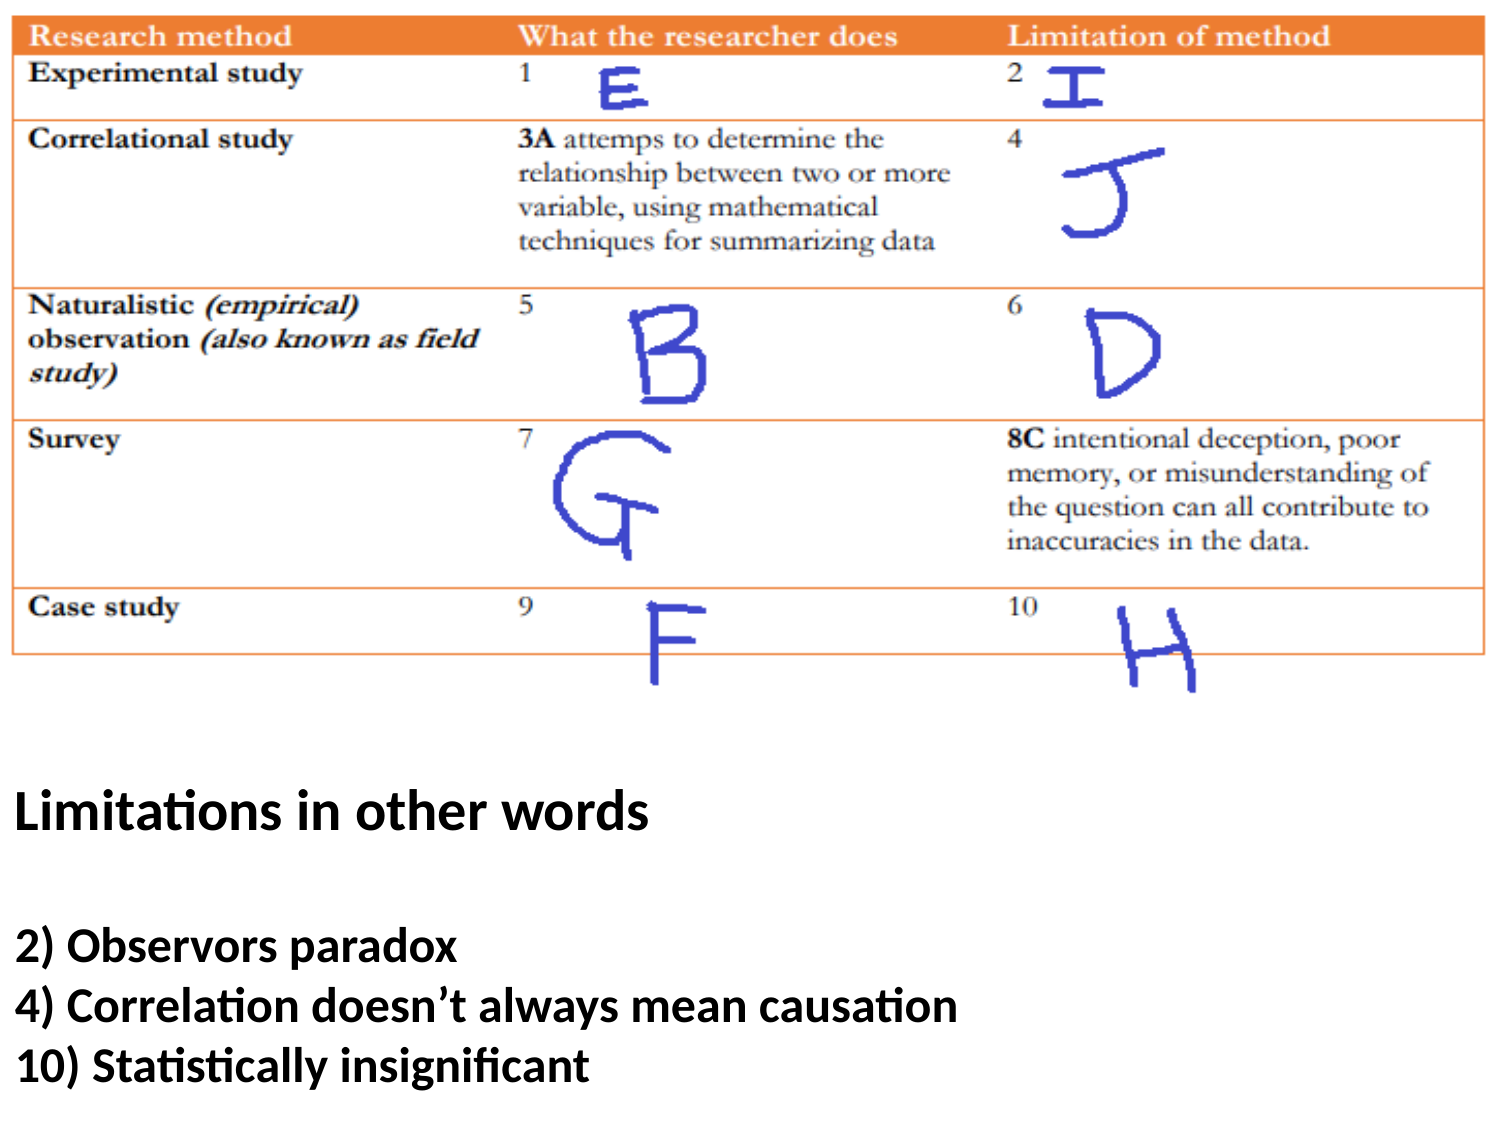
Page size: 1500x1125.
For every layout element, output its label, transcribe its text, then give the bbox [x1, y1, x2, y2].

text_box Limitations in other words 2) Observors paradox 4) Correlation doesn’t always mean causation 10) Statistically insignificant [0, 765, 1500, 1125]
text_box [0, 0, 1500, 697]
